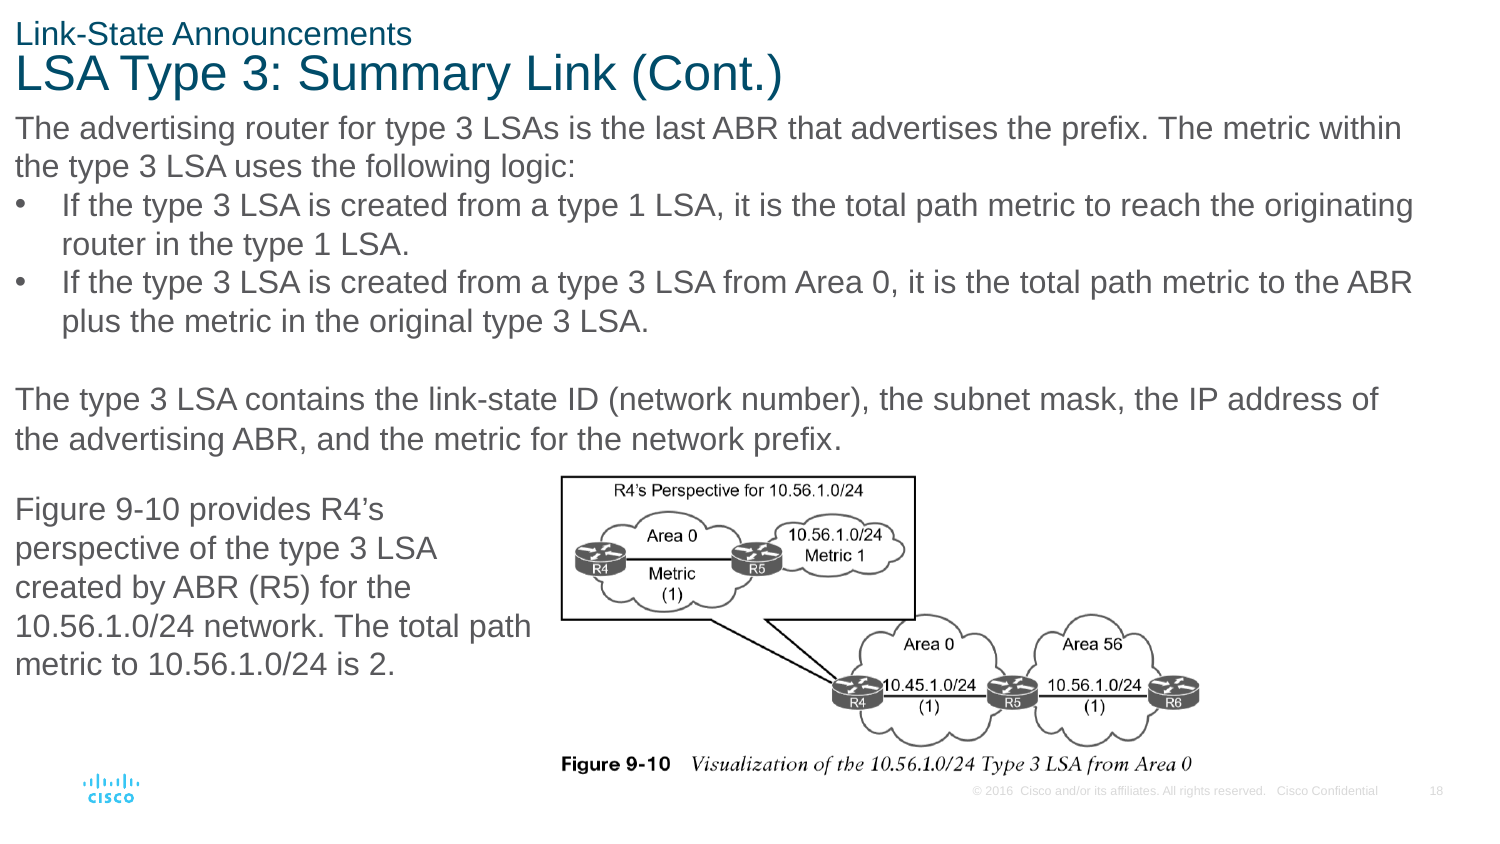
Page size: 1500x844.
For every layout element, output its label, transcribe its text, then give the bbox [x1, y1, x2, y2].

picture [547, 457, 1209, 779]
title Link-State Announcements LSA Type 3: Summary Link (Cont.) [0, 0, 1500, 121]
text_box The advertising router for type 3 LSAs is the last ABR that advertises the prefix. The metric within the type 3 LSA uses the following logic: If the type 3 LSA is created from a type 1 LSA, it is the total path metric to reach the originating router in the type 1 LSA. If the type 3 LSA is created from a type 3 LSA from Area 0, it is the total path metric to the ABR plus the metric in the original type 3 LSA. The type 3 LSA contains the link-state ID (network number), the subnet mask, the IP address of the advertising ABR, and the metric for the network prefix. [0, 99, 1442, 464]
text_box Figure 9-10 provides R4’s perspective of the type 3 LSA created by ABR (R5) for the 10.56.1.0/24 network. The total path metric to 10.56.1.0/24 is 2. [0, 441, 549, 690]
